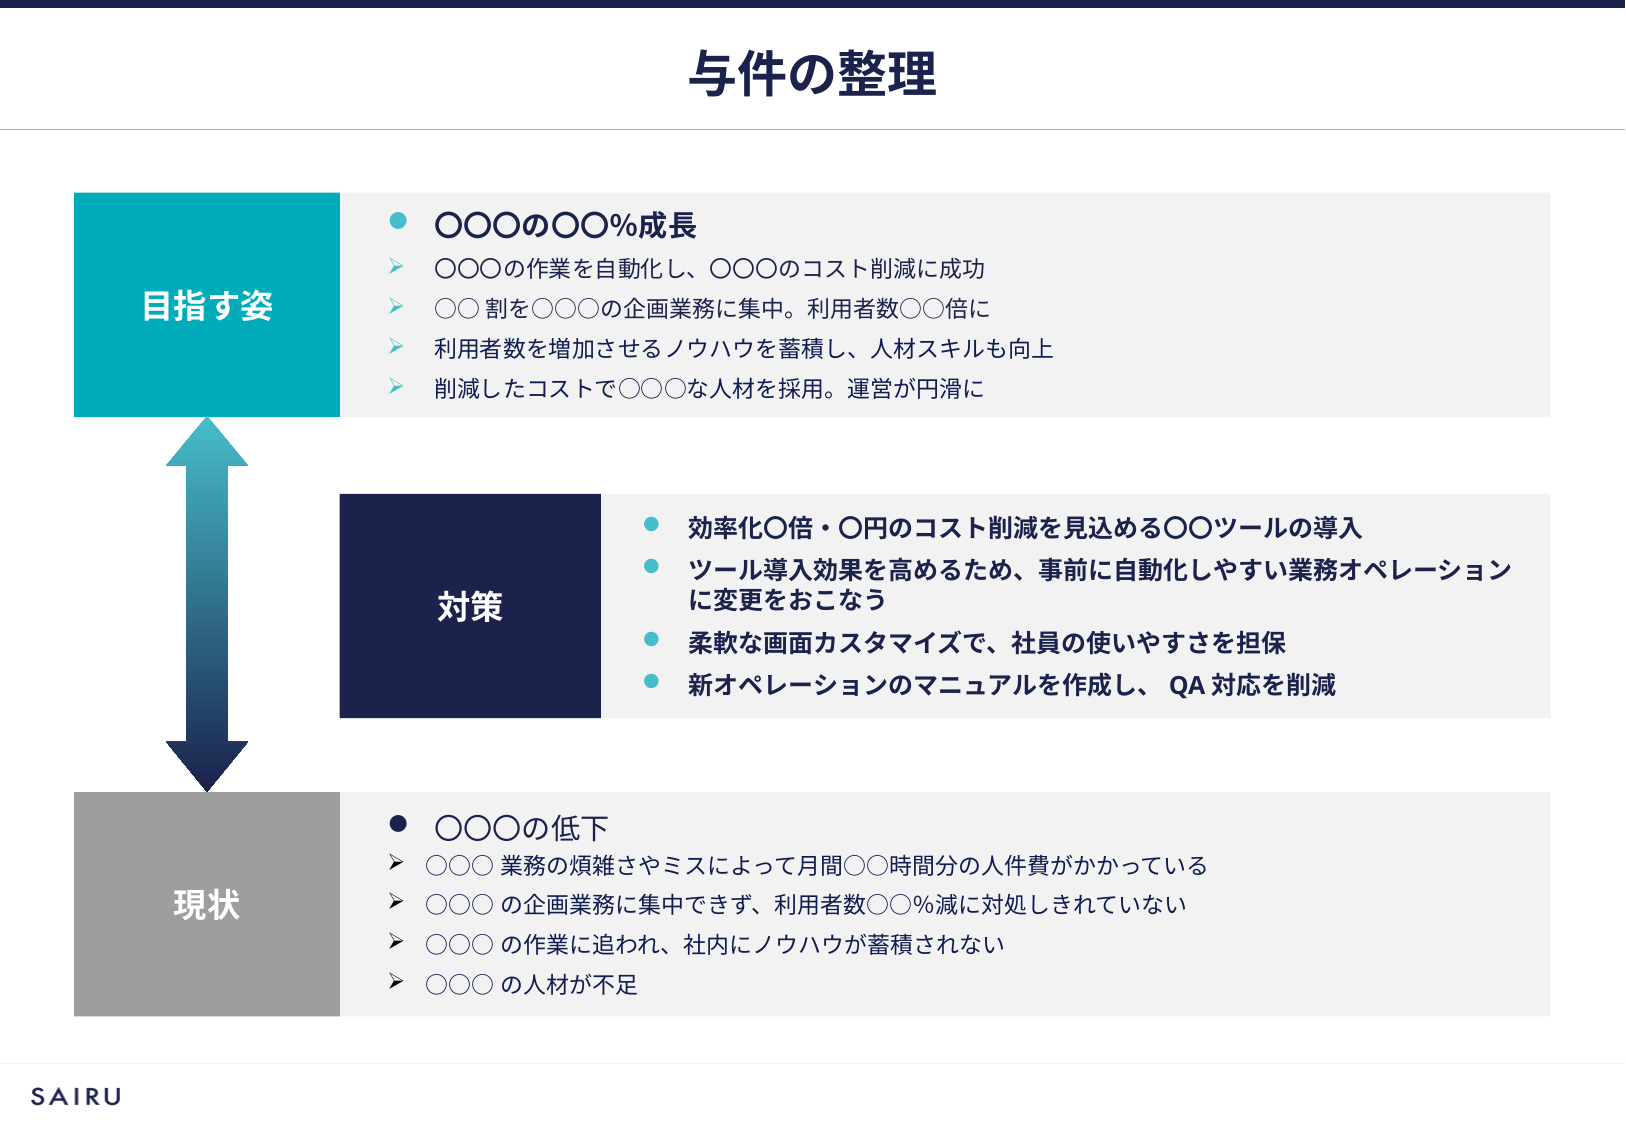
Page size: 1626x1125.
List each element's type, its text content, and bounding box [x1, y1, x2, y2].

text_box 効率化〇倍・〇円のコスト削減を見込める〇〇ツールの導入 ツール導入効果を高めるため、事前に自動化しやすい業務オペレーションに変更をおこなう 柔軟な画面カスタマイズで、社員の使いやすさを担保 新オペレーションのマニュアルを作成し、QA対応を削減 [601, 493, 1551, 719]
text_box 〇〇〇の〇〇％成長 〇〇〇の作業を自動化し、〇〇〇のコスト削減に成功 ○○割を○○○の企画業務に集中。利用者数○○倍に 利用者数を増加させるノウハウを蓄積し、人材スキルも向上 削減したコストで○○○な人材を採用。運営が円滑に [340, 192, 1551, 418]
text_box 現状 [74, 792, 340, 1017]
text_box 〇〇〇の低下 ○○○業務の煩雑さやミスによって月間○○時間分の人件費がかかっている ○○○の企画業務に集中できず、利用者数○○％減に対処しきれていない ○○○の作業に追われ、社内にノウハウが蓄積されない ○○○の人材が不足 [340, 792, 1551, 1017]
text_box 目指す姿 [74, 192, 340, 418]
text_box [166, 415, 248, 792]
title 与件の整理 [74, 44, 1551, 104]
picture [22, 1078, 129, 1114]
text_box 対策 [339, 493, 601, 719]
